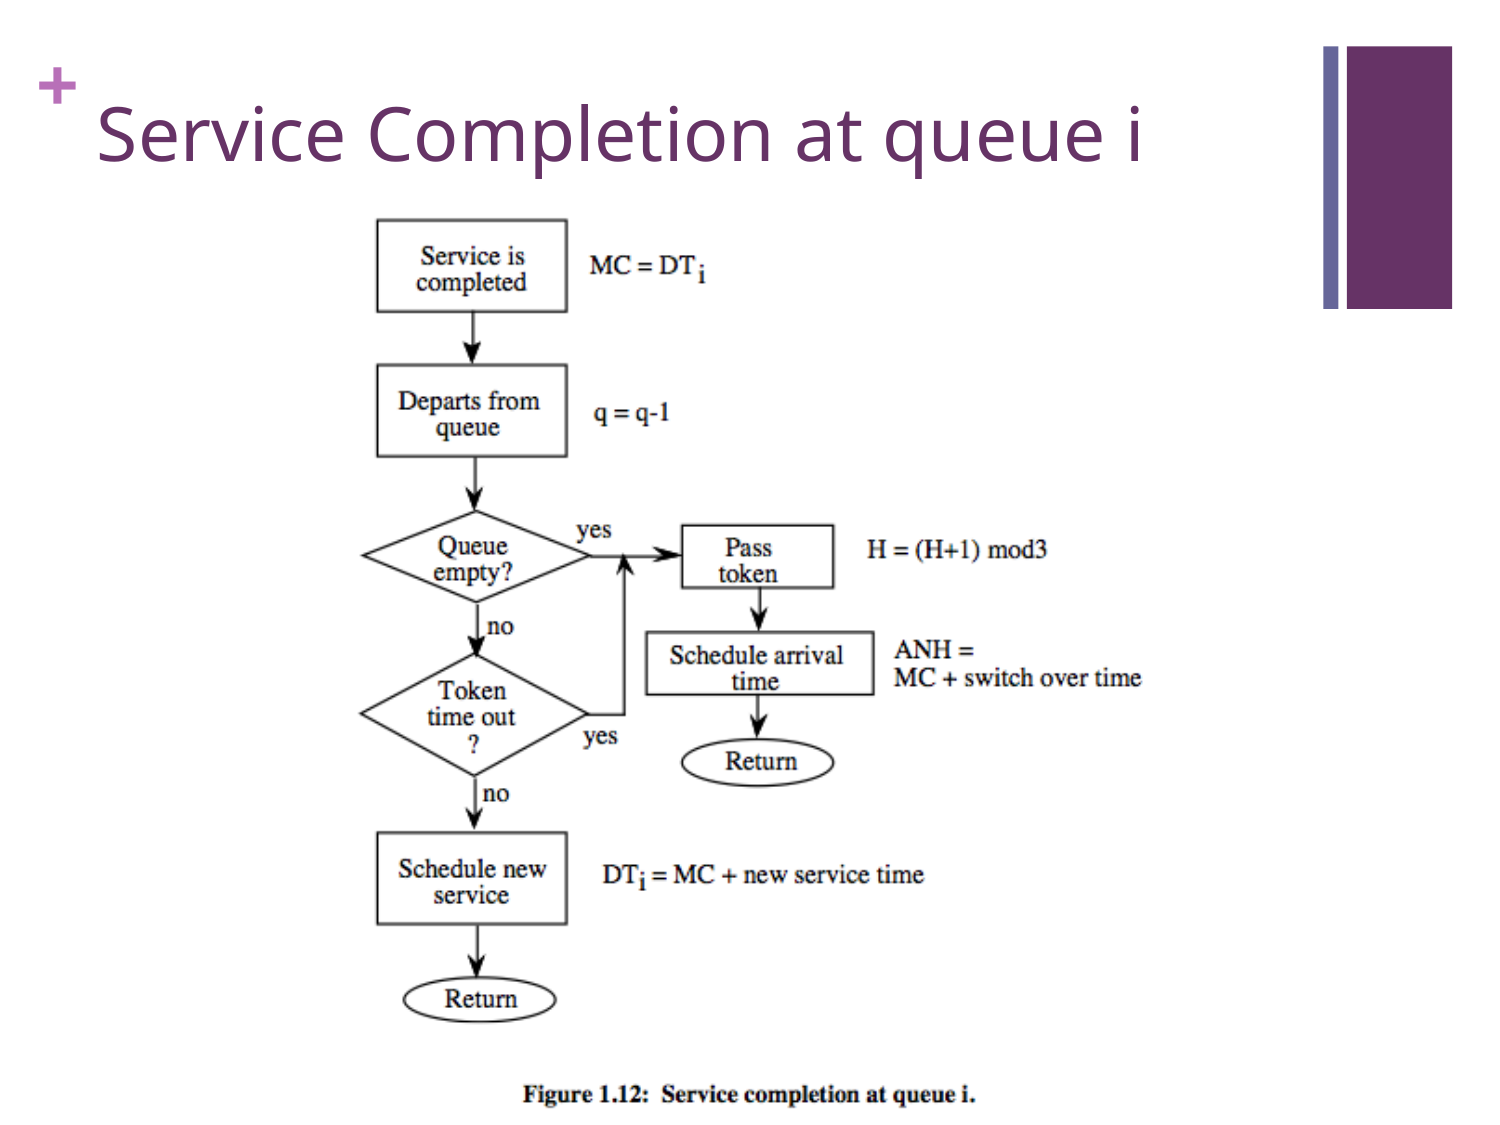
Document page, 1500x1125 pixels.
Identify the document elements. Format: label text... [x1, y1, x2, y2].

title Service Completion at queue i [81, 79, 1322, 263]
picture [312, 202, 1181, 1125]
